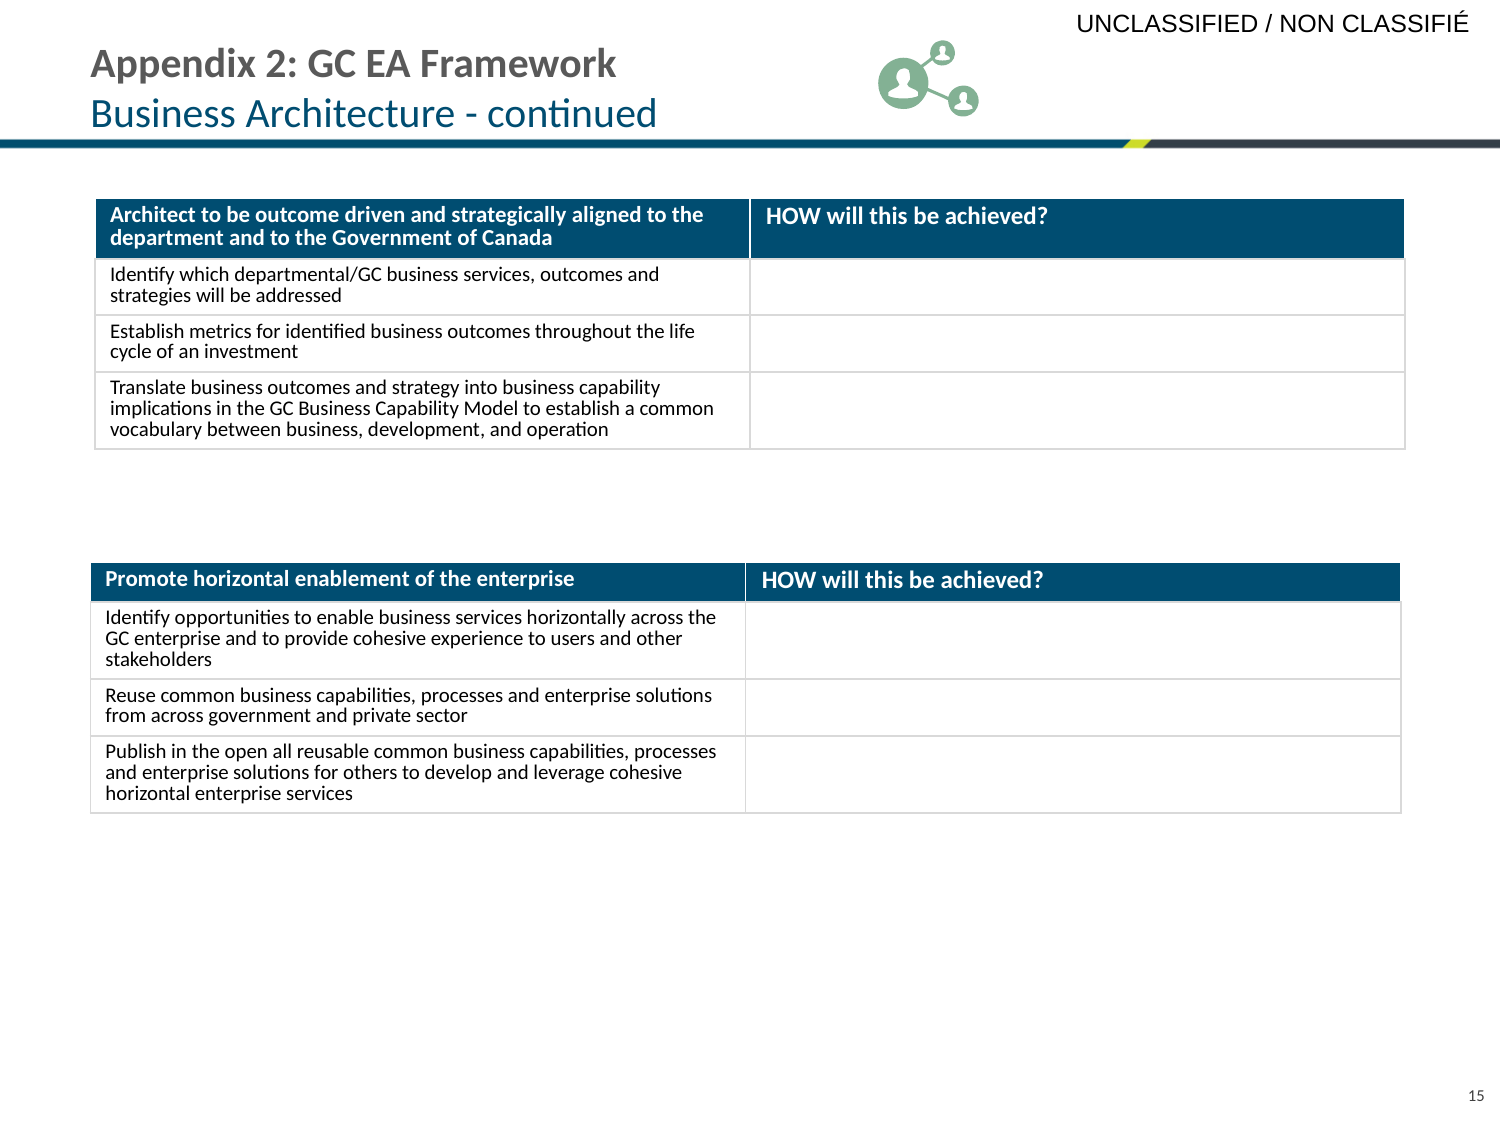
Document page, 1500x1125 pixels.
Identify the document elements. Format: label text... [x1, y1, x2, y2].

table_cell [751, 260, 1404, 314]
table_cell Identify opportunities to enable business services horizontally across the GC enterprise and to provide cohesive experience to users and other stakeholders [91, 603, 745, 678]
picture [0, 0, 1500, 1125]
slide_number 15 [1436, 1065, 1500, 1125]
title Appendix 2: GC EA Framework Business Architecture - continued [90, 13, 982, 158]
table_cell Publish in the open all reusable common business capabilities, processes and enterprise solutions for others to develop and leverage cohesive horizontal enterprise services [91, 737, 745, 812]
table_cell Establish metrics for identified business outcomes throughout the life cycle of an investment [96, 316, 749, 371]
table_cell [751, 373, 1404, 448]
table_header HOW will this be achieved? [751, 199, 1404, 258]
table_cell Reuse common business capabilities, processes and enterprise solutions from across government and private sector [91, 680, 745, 735]
picture [877, 39, 980, 117]
table_cell [746, 680, 1400, 735]
table_header HOW will this be achieved? [746, 563, 1400, 601]
table_cell [746, 737, 1400, 812]
table_cell [746, 603, 1400, 678]
table_cell Identify which departmental/GC business services, outcomes and strategies will be addressed [96, 260, 749, 314]
table_cell Translate business outcomes and strategy into business capability implications in the GC Business Capability Model to establish a common vocabulary between business, development, and operation [96, 373, 749, 448]
table_header Promote horizontal enablement of the enterprise [91, 563, 745, 601]
table_header Architect to be outcome driven and strategically aligned to the department and to the Government of Canada [96, 199, 749, 258]
table_cell [751, 316, 1404, 371]
